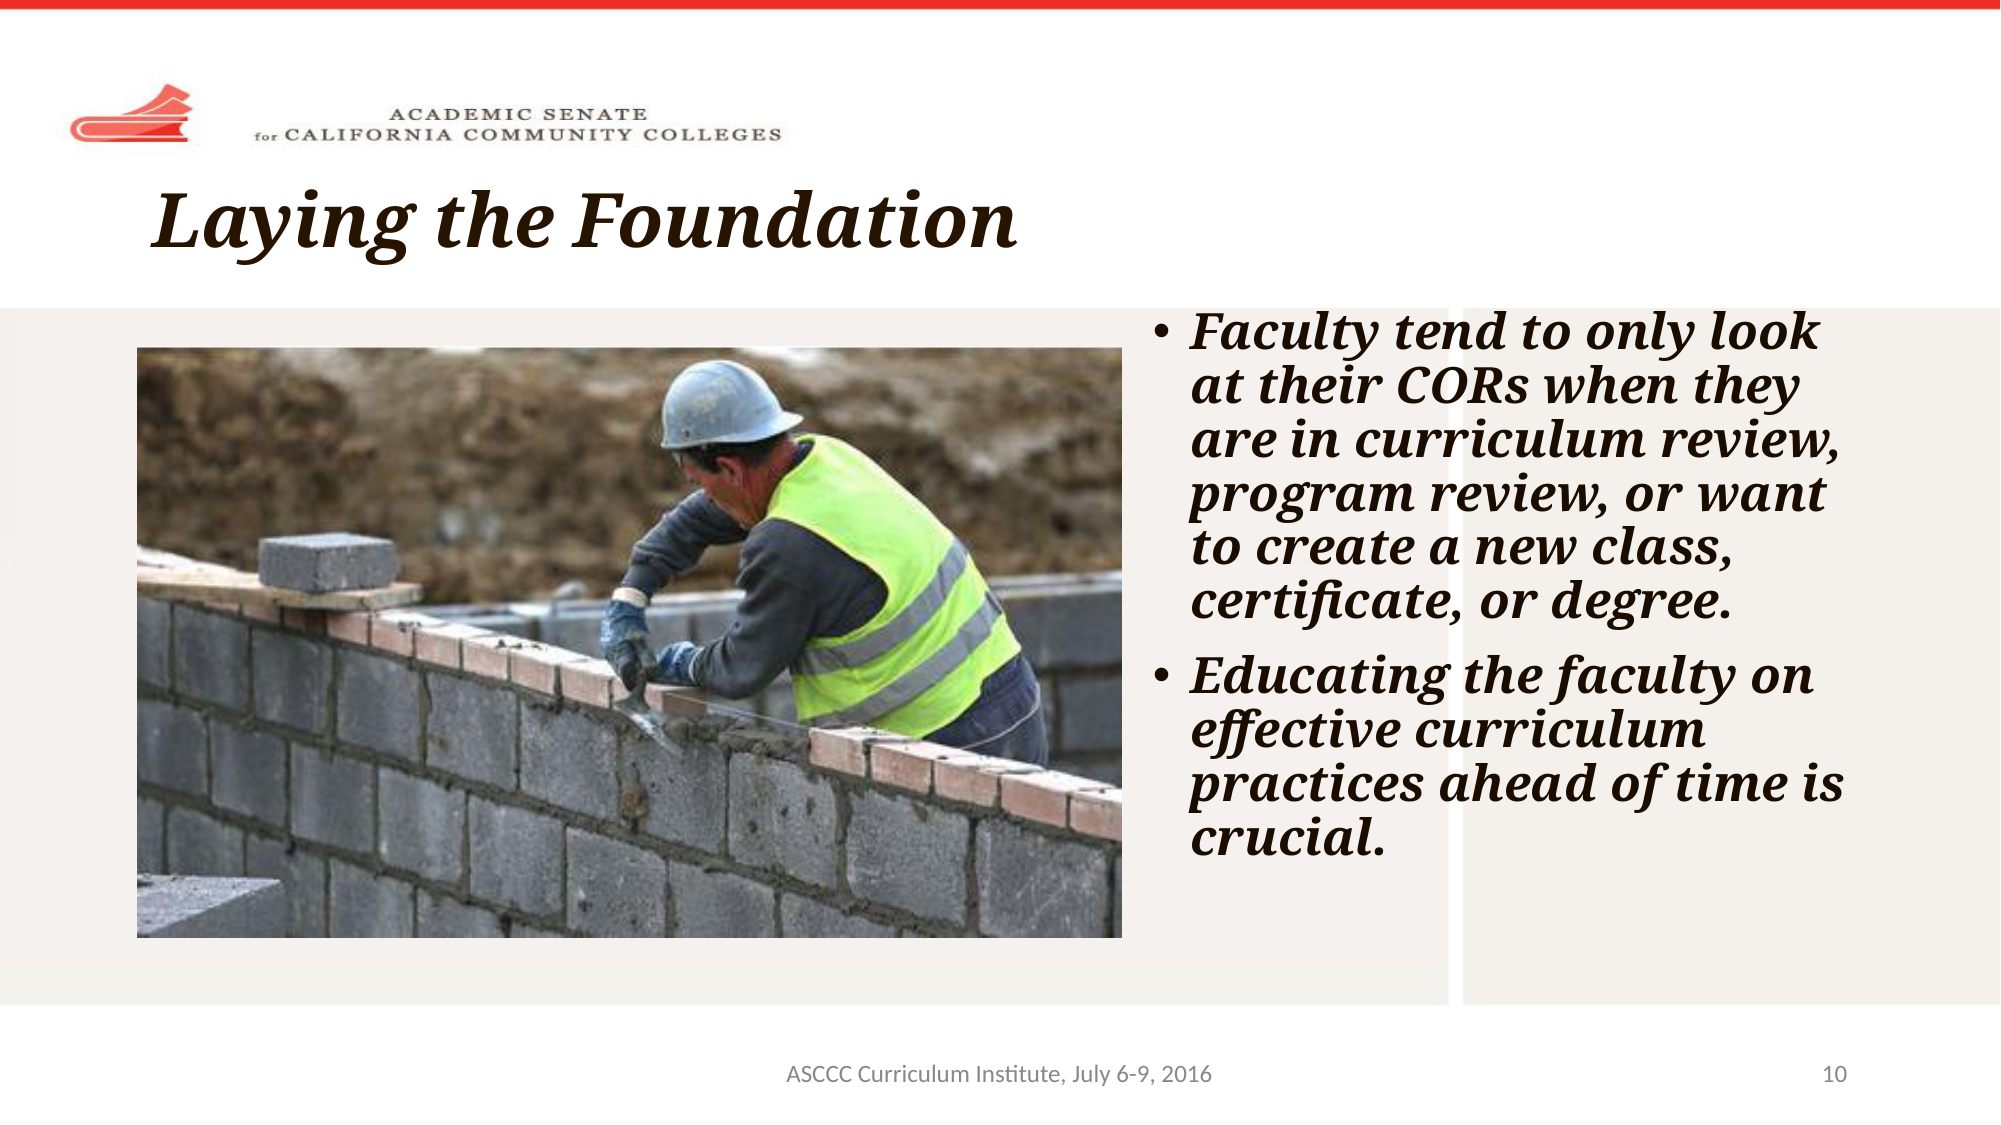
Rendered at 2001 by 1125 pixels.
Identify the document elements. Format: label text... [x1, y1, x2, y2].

picture [0, 0, 2001, 1125]
footer ASCCC Curriculum Institute, July 6-9, 2016 [662, 1042, 1338, 1103]
slide_number ‹#› [1412, 1042, 1863, 1103]
title Laying the Foundation [137, 148, 1863, 299]
list Faculty tend to only look at their CORs when they are in curriculum review, program review, or want to create a new class, certificate, or degree. Educating the faculty on effective curriculum practices ahead of time is crucial. [1137, 298, 1863, 1013]
